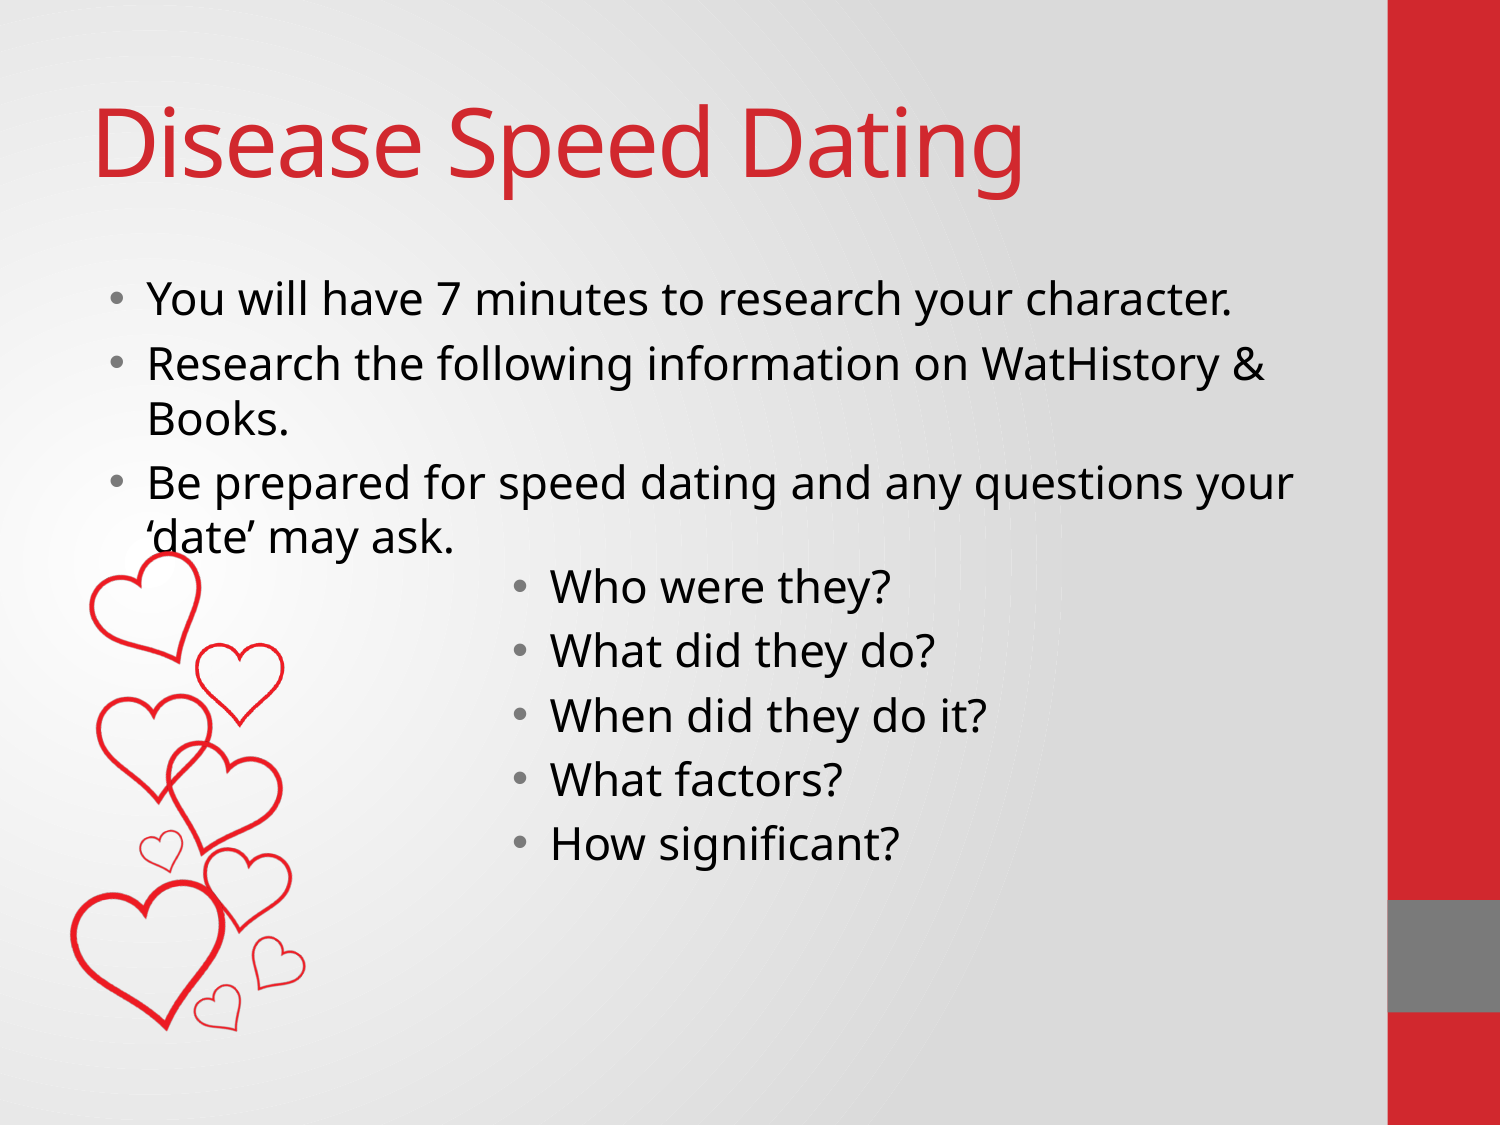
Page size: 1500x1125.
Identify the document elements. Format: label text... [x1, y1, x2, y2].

text_box Who were they? What did they do? When did they do it? What factors? How significant? [478, 550, 1350, 1075]
list You will have 7 minutes to research your character. Research the following information on WatHistory & Books. Be prepared for speed dating and any questions your ‘date’ may ask. [75, 262, 1325, 1050]
title Disease Speed Dating [75, 45, 1325, 233]
picture [61, 540, 311, 1046]
